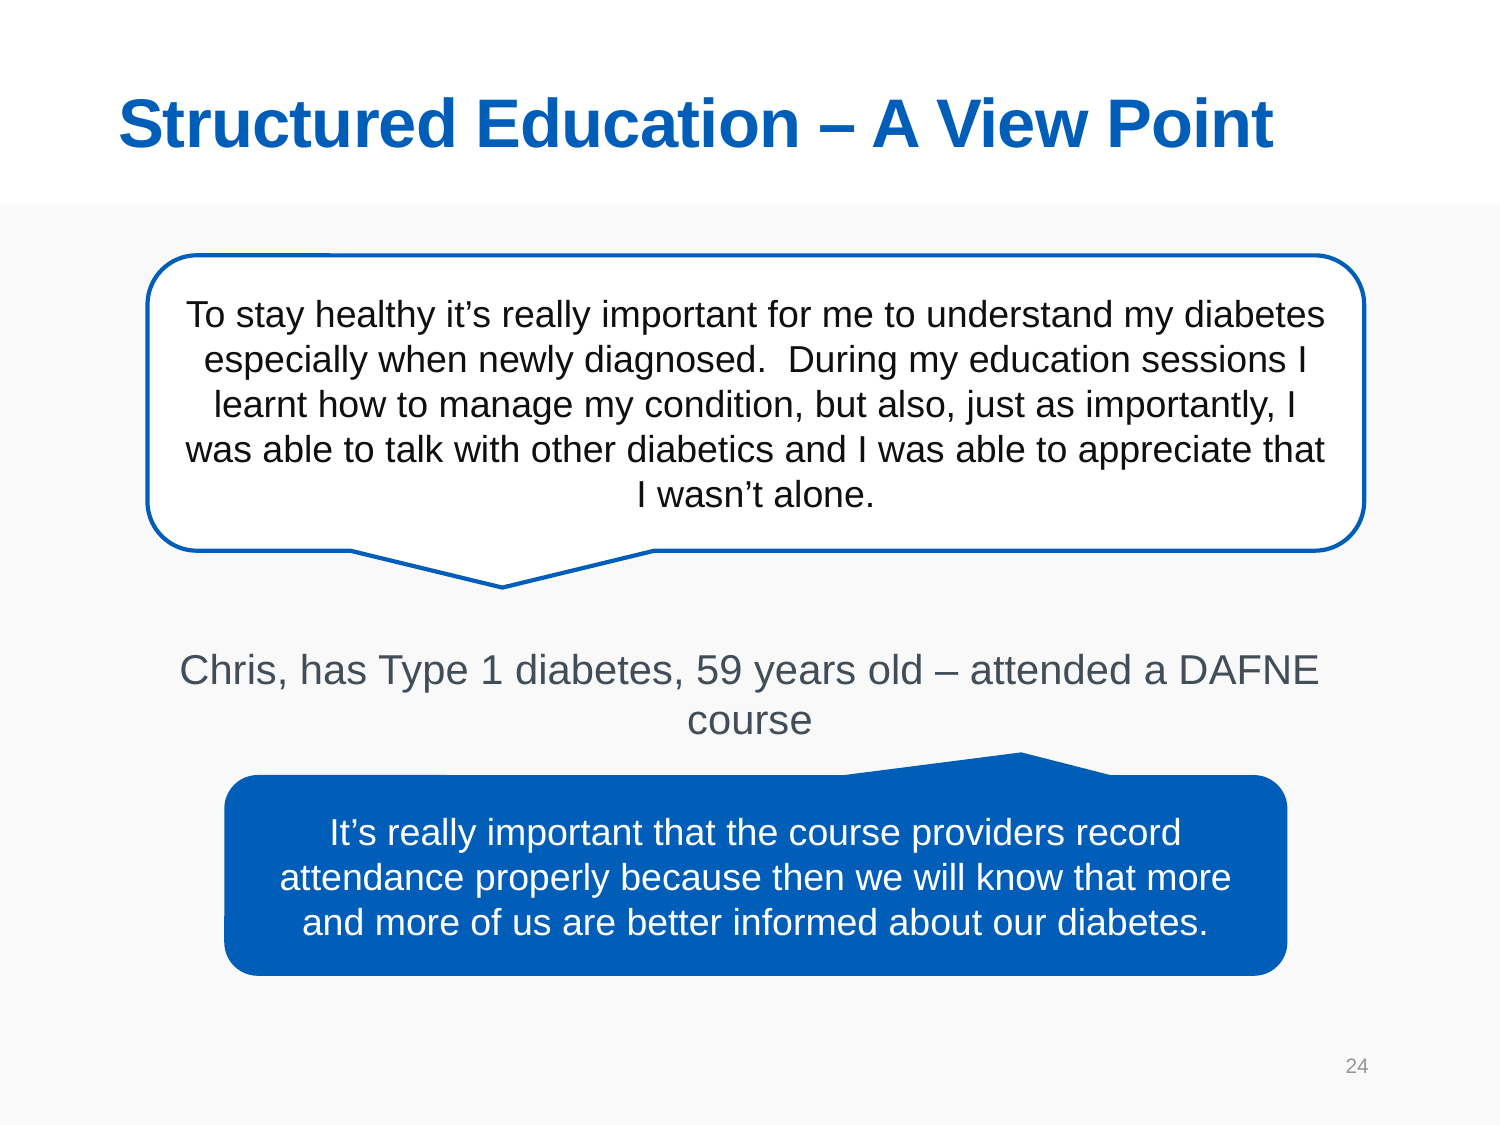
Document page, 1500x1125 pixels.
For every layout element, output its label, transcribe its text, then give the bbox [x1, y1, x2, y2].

list Chris, has Type 1 diabetes, 59 years old – attended a DAFNE course [118, 236, 1382, 988]
text_box It’s really important that the course providers record attendance properly because then we will know that more and more of us are better informed about our diabetes. [222, 750, 1290, 978]
slide_number 24 [1033, 1035, 1384, 1095]
text_box To stay healthy it’s really important for me to understand my diabetes especially when newly diagnosed. During my education sessions I learnt how to manage my condition, but also, just as importantly, I was able to talk with other diabetics and I was able to appreciate that I wasn’t alone. [145, 253, 1367, 590]
title Structured Education – A View Point [118, 78, 1371, 195]
